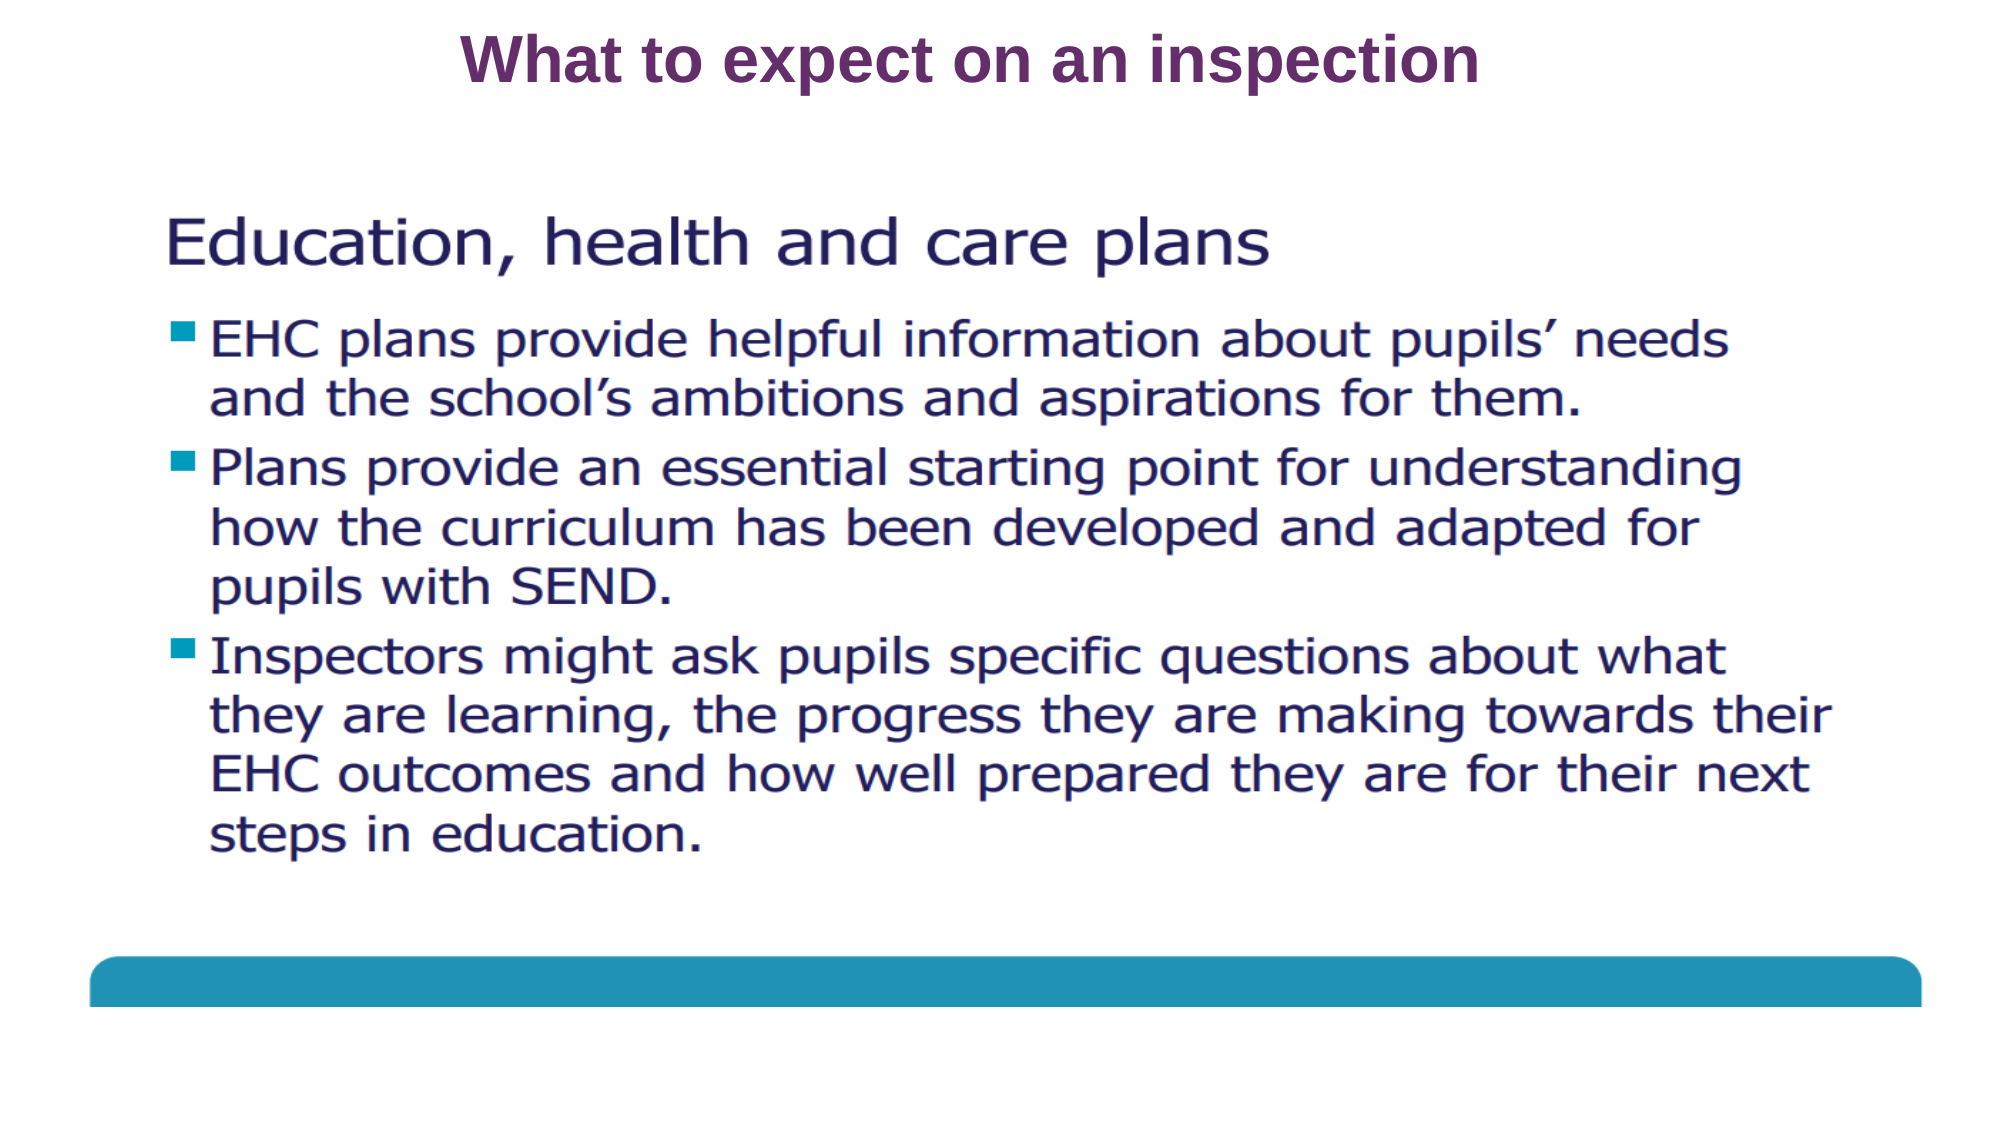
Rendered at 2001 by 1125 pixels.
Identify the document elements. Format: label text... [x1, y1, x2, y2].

picture [85, 171, 1937, 1007]
text_box What to expect on an inspection [445, 17, 2000, 235]
